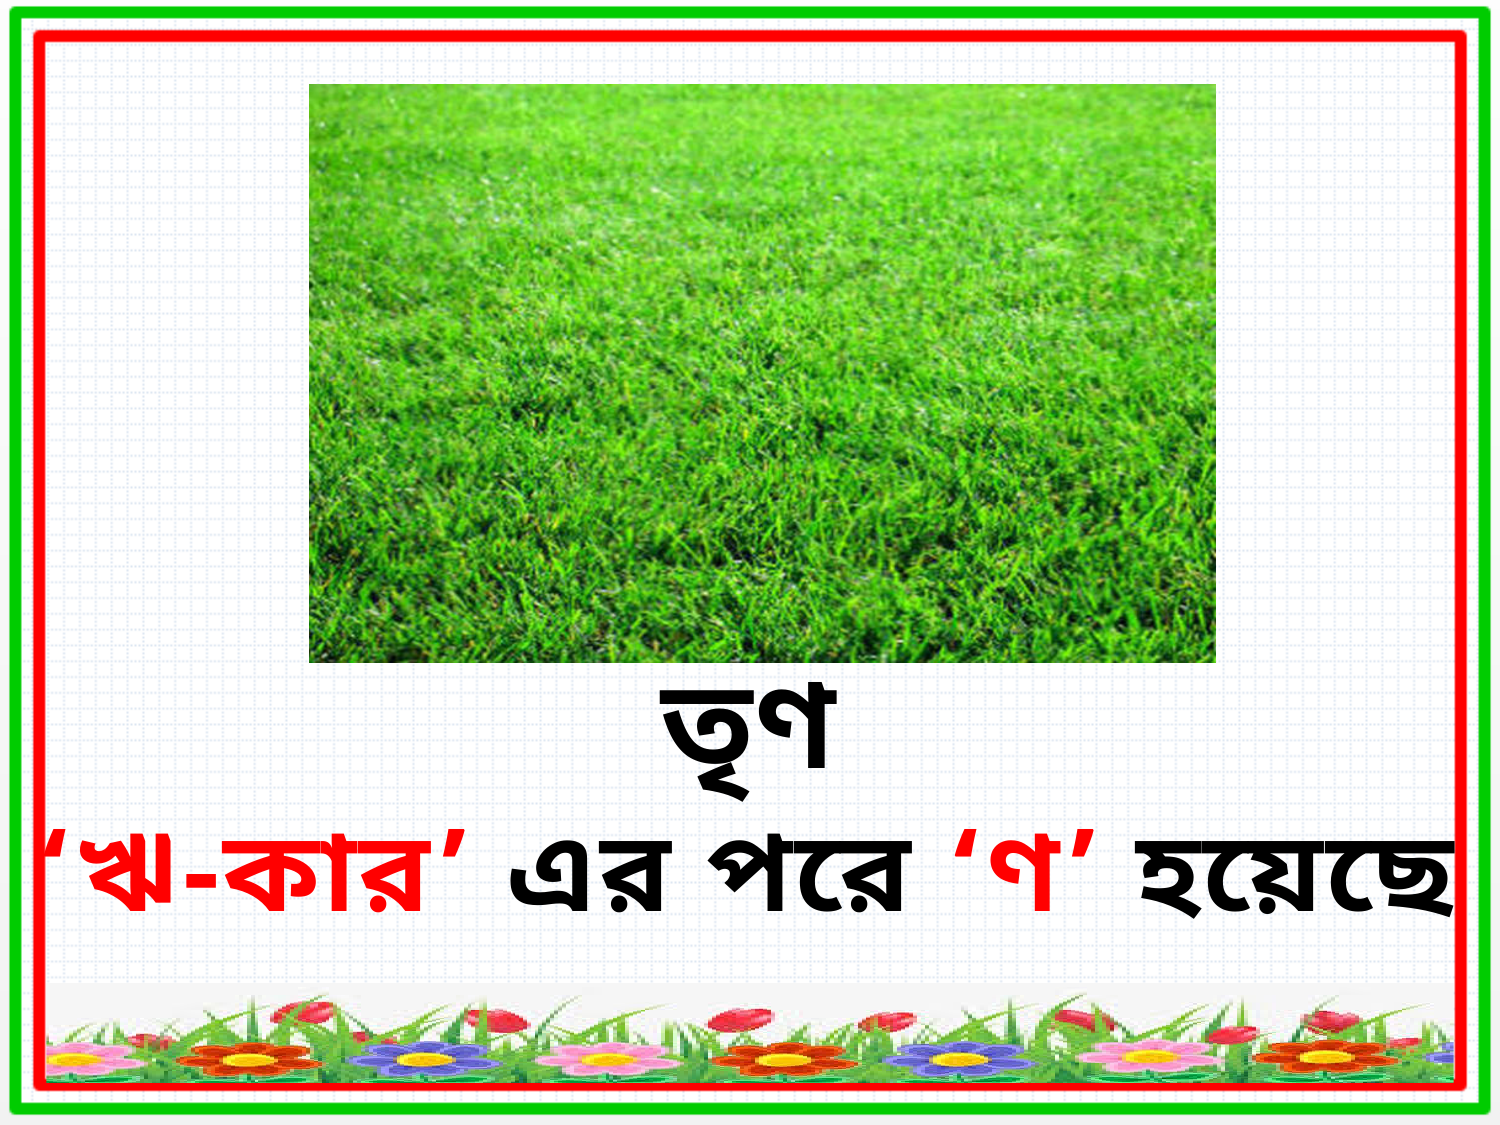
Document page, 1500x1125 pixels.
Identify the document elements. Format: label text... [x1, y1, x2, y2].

picture [0, 0, 1500, 1125]
text_box তৃণ [12, 636, 1500, 791]
text_box ‘ঋ-কার’ এর পরে ‘ণ’ হয়েছে [12, 791, 1500, 942]
text_box [45, 982, 1455, 1083]
